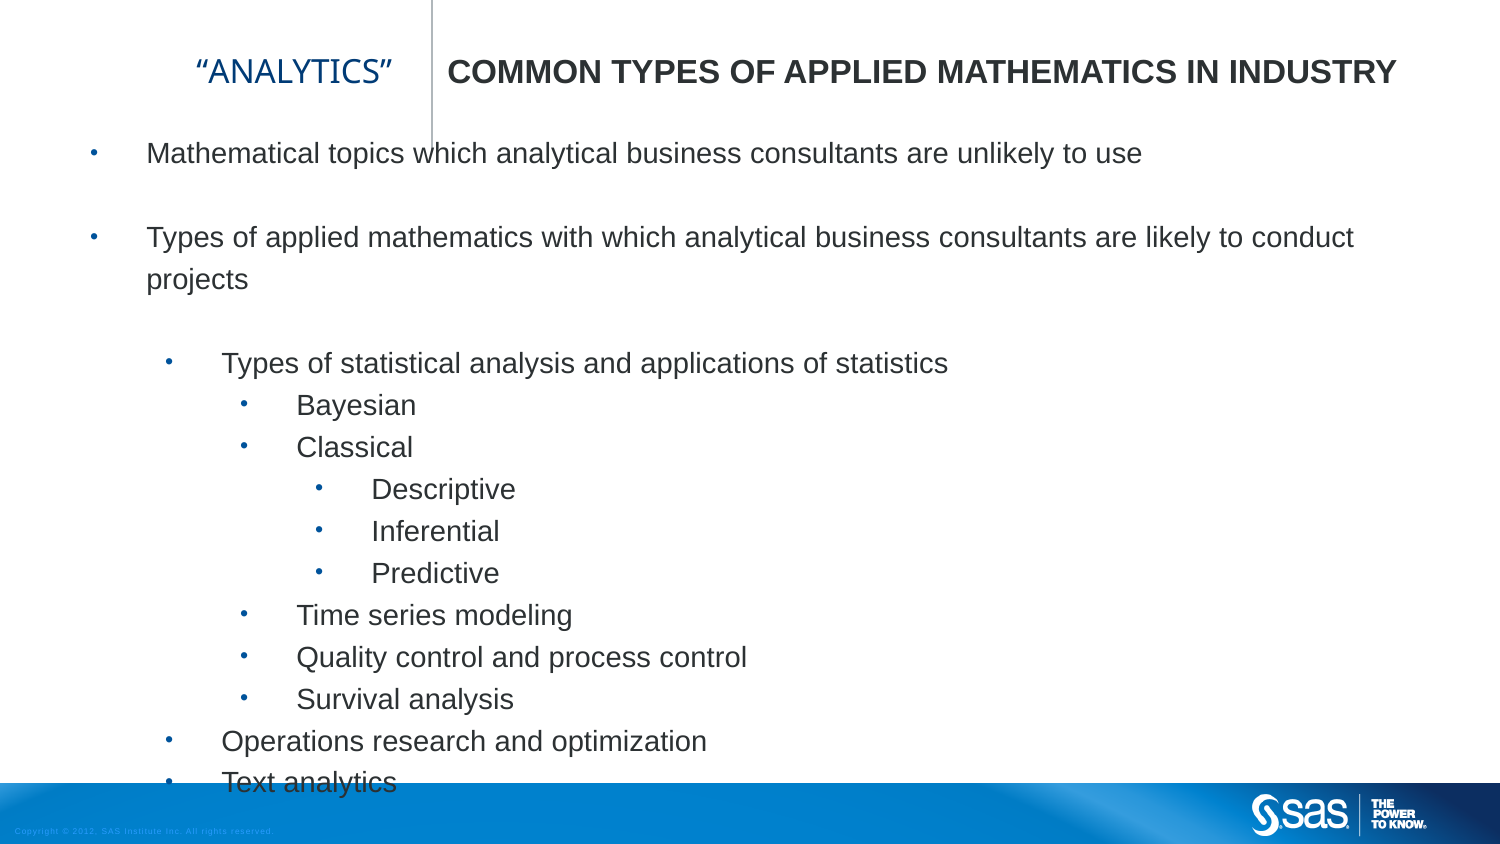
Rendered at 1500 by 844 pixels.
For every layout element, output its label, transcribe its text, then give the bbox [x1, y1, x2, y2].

list Common types of Applied Mathematics in Industry [432, 41, 1426, 98]
list Mathematical topics which analytical business consultants are unlikely to use Types of applied mathematics with which analytical business consultants are likely to conduct projects Types of statistical analysis and applications of statistics Bayesian Classical Descriptive Inferential Predictive Time series modeling Quality control and process control Survival analysis Operations research and optimization Text analytics [75, 137, 1477, 789]
picture [0, 783, 1500, 844]
title “Analytics” [19, 42, 408, 99]
